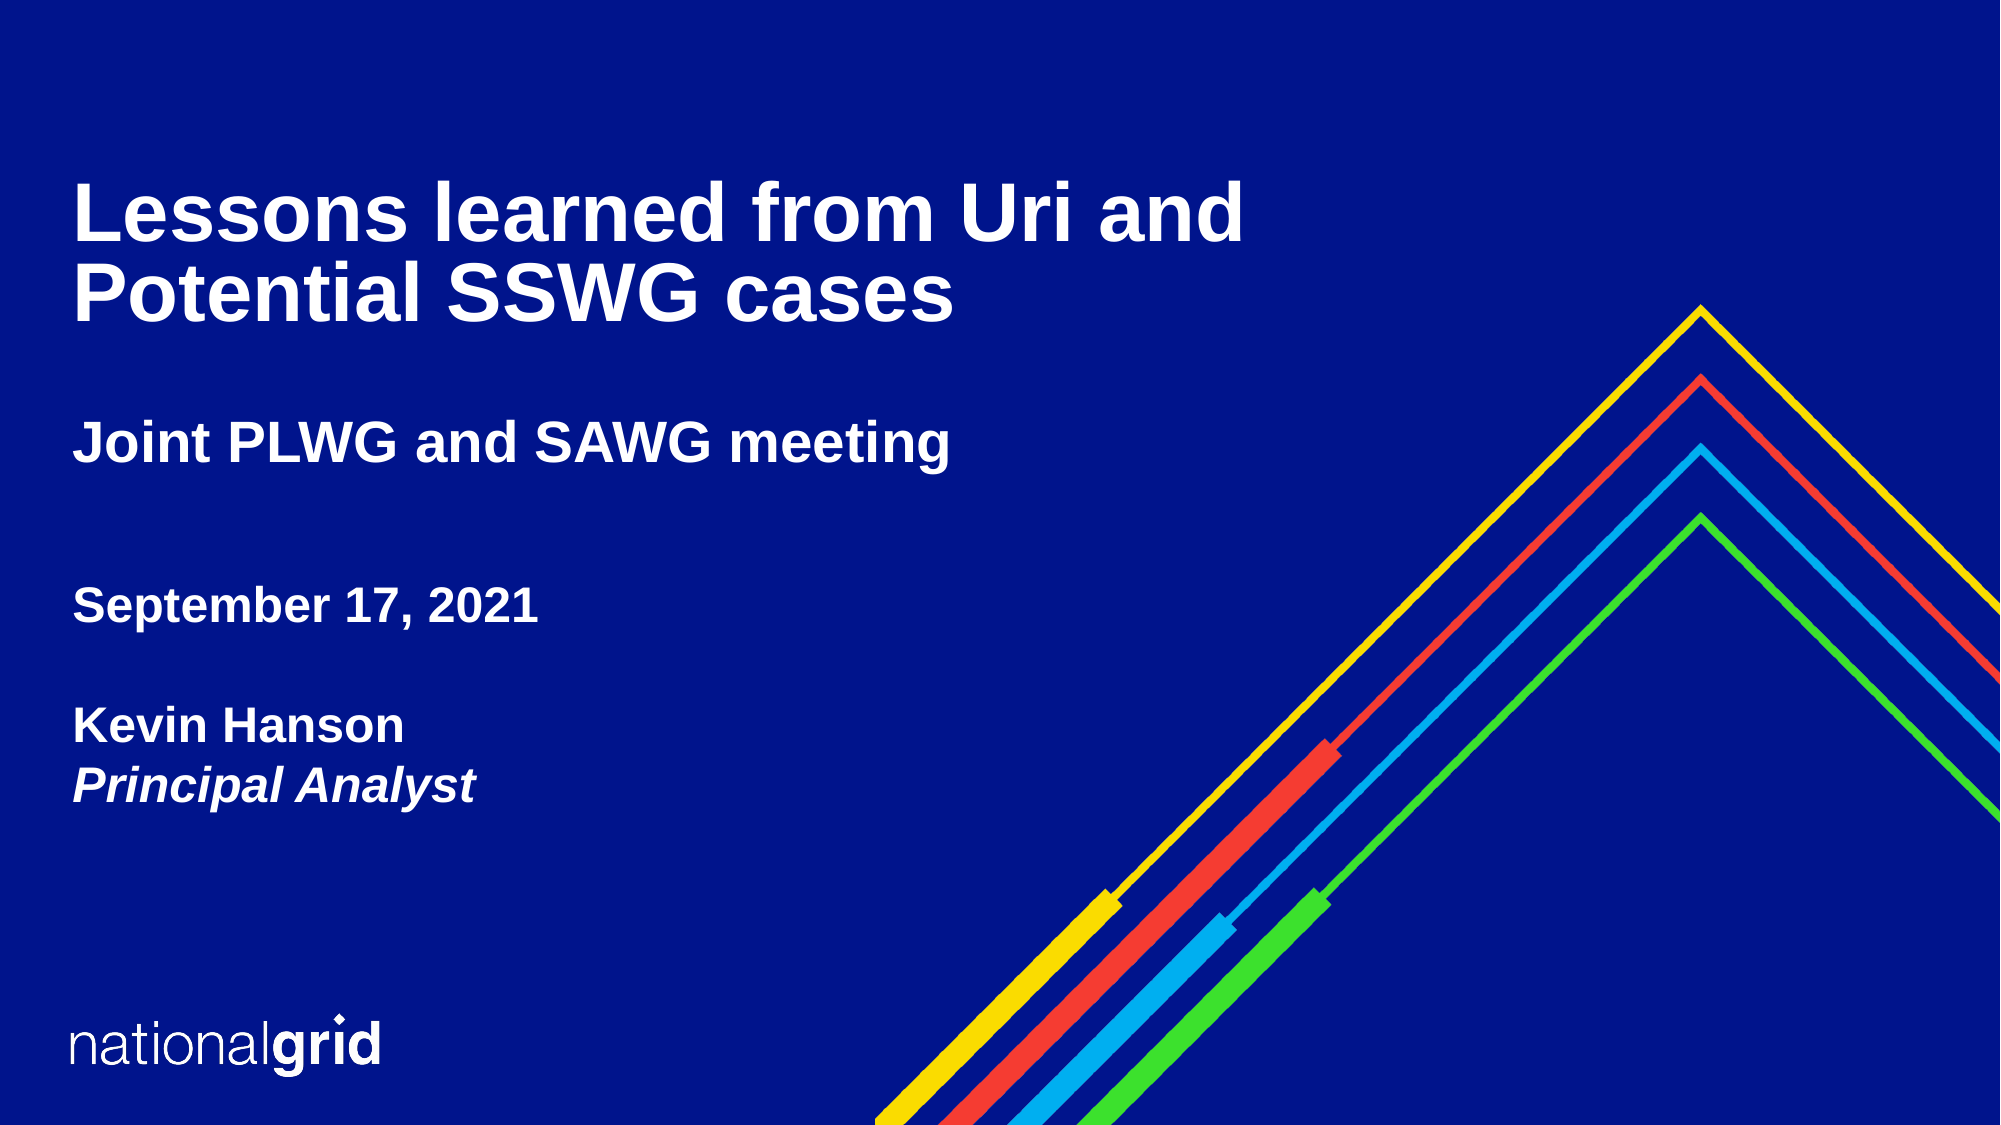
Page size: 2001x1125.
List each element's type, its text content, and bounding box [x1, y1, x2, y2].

list September 17, 2021 Kevin Hanson Principal Analyst [72, 572, 955, 876]
title Lessons learned from Uri and Potential SSWG cases Joint PLWG and SAWG meeting [72, 177, 1389, 422]
picture [70, 1013, 380, 1077]
picture [1044, 456, 2000, 1125]
picture [875, 304, 2000, 1125]
